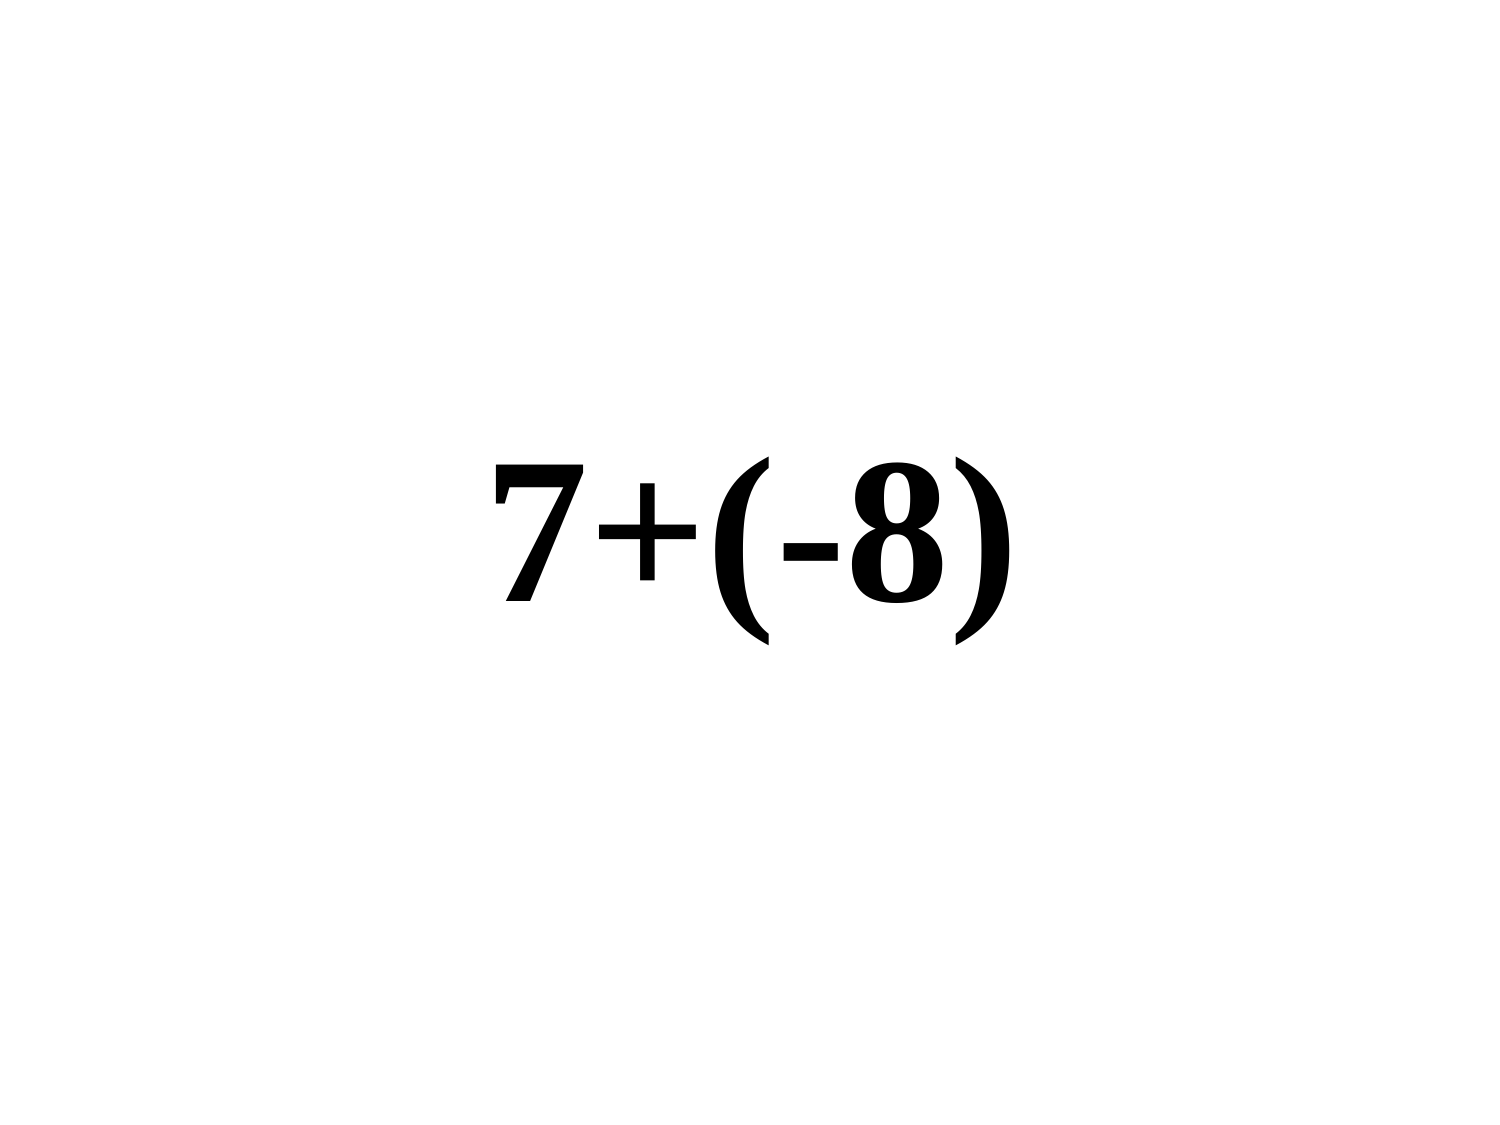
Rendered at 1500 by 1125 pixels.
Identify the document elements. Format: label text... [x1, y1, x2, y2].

list 7+(-8) [76, 385, 1427, 669]
